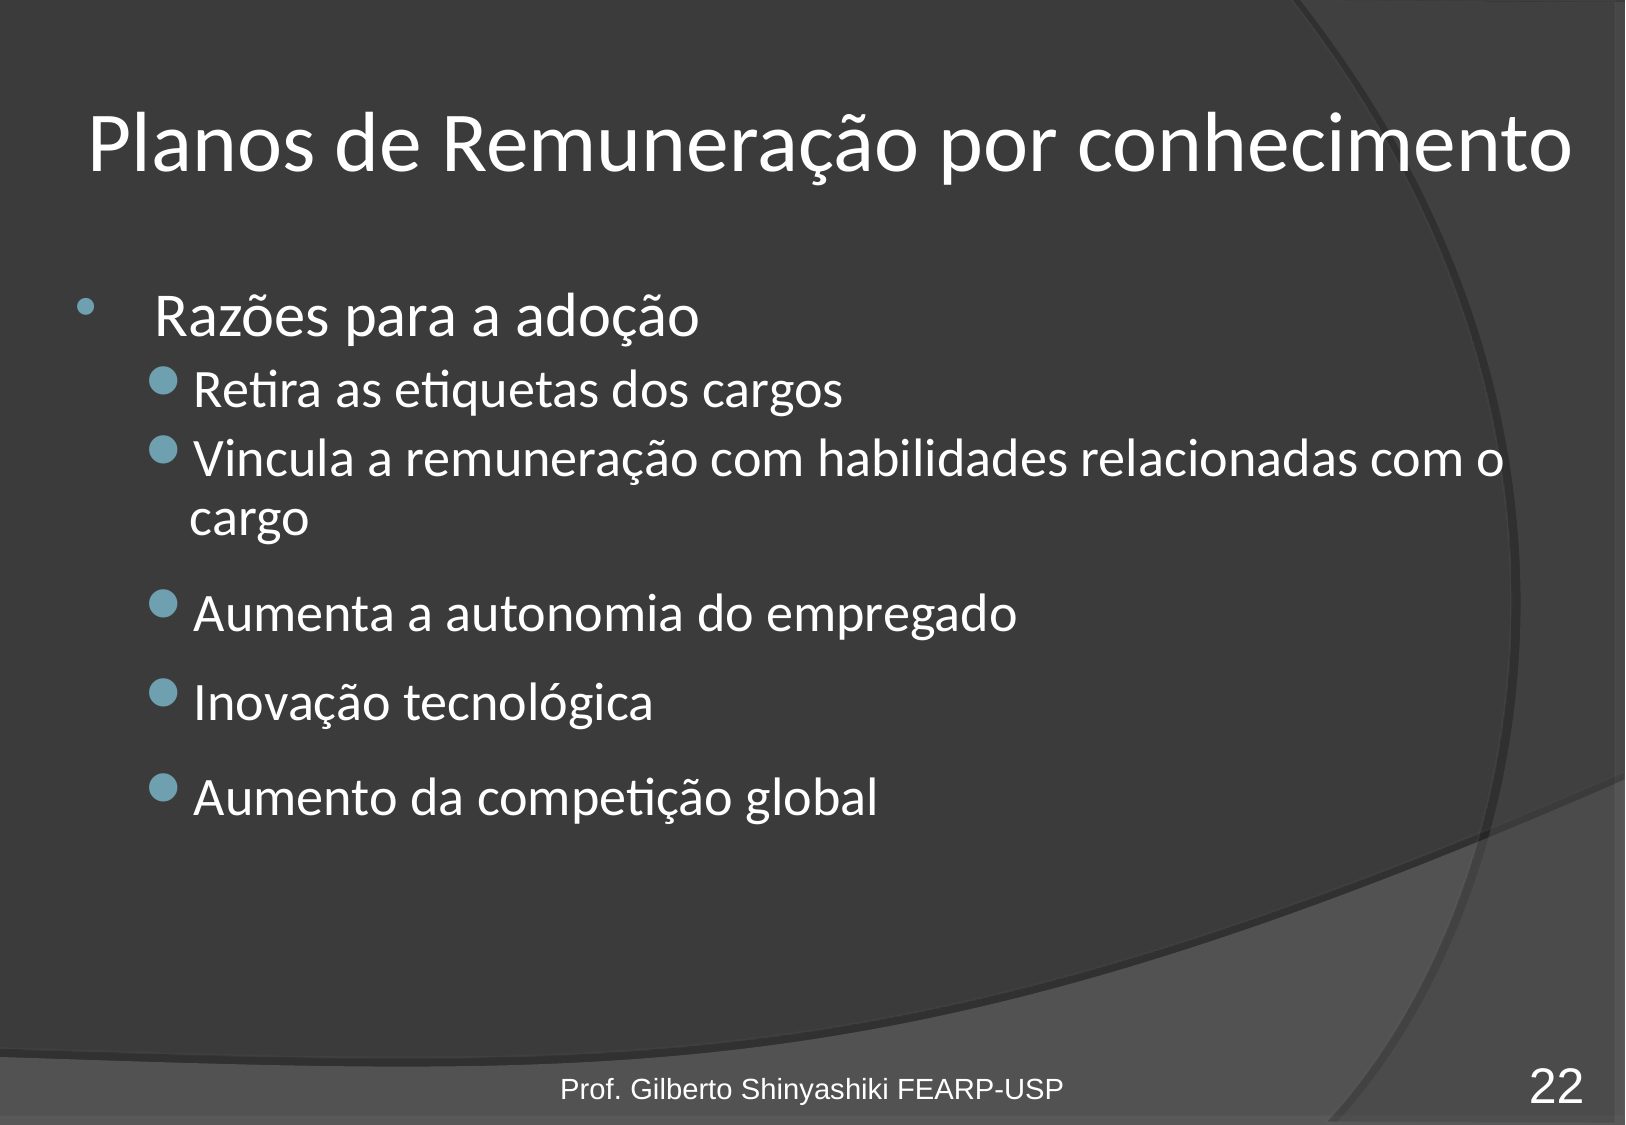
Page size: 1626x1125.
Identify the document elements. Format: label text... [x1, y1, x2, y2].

list Razões para a adoção Retira as etiquetas dos cargos Vincula a remuneração com habilidades relacionadas com o cargo Aumenta a autonomia do empregado Inovação tecnológica Aumento da competição global [56, 274, 1599, 1001]
title Planos de Remuneração por conhecimento [79, 42, 1592, 233]
footer Prof. Gilberto Shinyashiki FEARP-USP [555, 1045, 1070, 1106]
slide_number 22 [1448, 1053, 1585, 1114]
